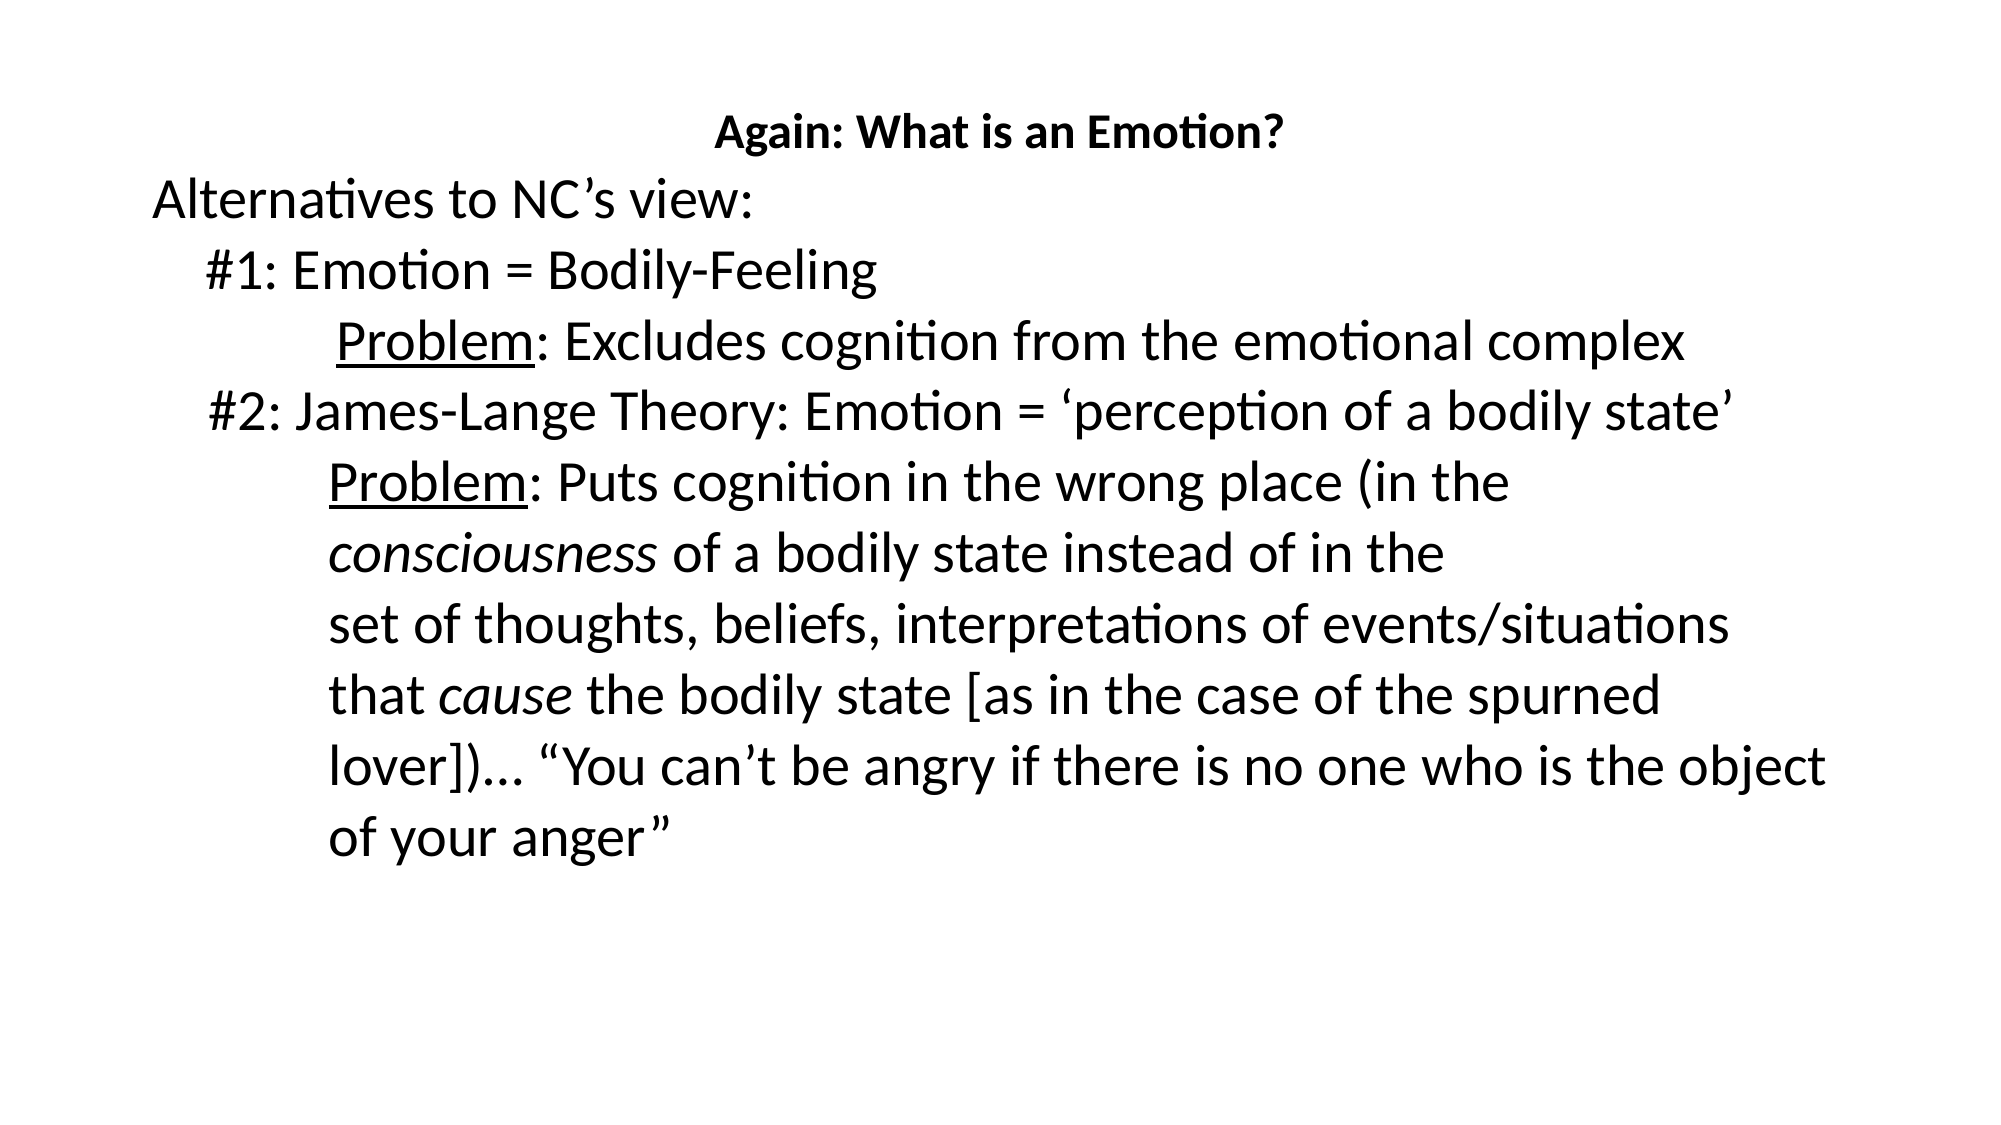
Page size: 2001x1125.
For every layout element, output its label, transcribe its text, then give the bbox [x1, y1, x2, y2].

list Again: What is an Emotion? Alternatives to NC’s view: #1: Emotion = Bodily-Feeling Problem: Excludes cognition from the emotional complex #2: James-Lange Theory: Emotion = ‘perception of a bodily state’ Problem: Puts cognition in the wrong place (in the consciousness of a bodily state instead of in the set of thoughts, beliefs, interpretations of events/situations that cause the bodily state [as in the case of the spurned lover])… “You can’t be angry if there is no one who is the object of your anger” [137, 101, 1863, 1024]
